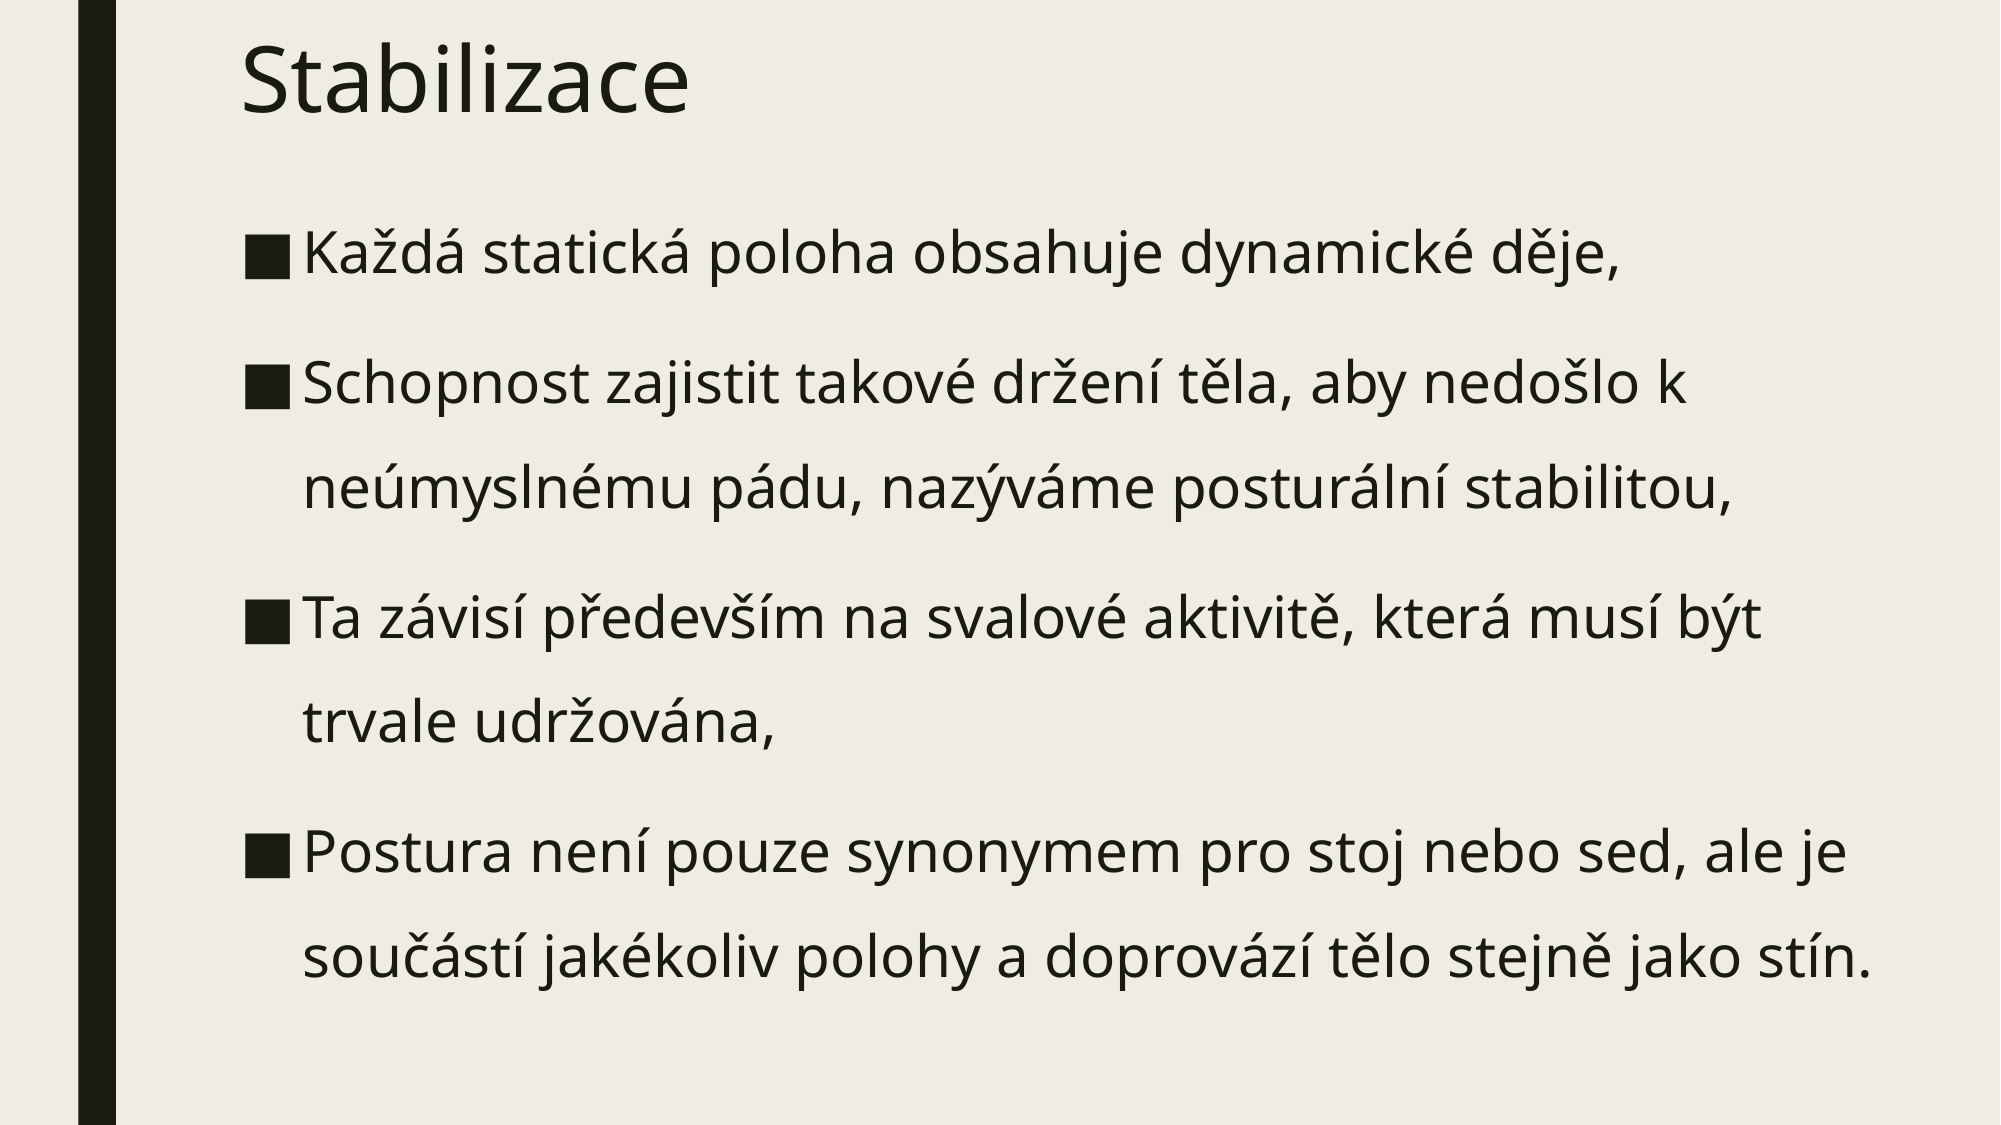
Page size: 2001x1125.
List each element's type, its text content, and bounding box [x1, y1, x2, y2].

list Každá statická poloha obsahuje dynamické děje, Schopnost zajistit takové držení těla, aby nedošlo k neúmyslnému pádu, nazýváme posturální stabilitou, Ta závisí především na svalové aktivitě, která musí být trvale udržována, Postura není pouze synonymem pro stoj nebo sed, ale je součástí jakékoliv polohy a doprovází tělo stejně jako stín. [225, 173, 1927, 1099]
title Stabilizace [225, 26, 1800, 173]
